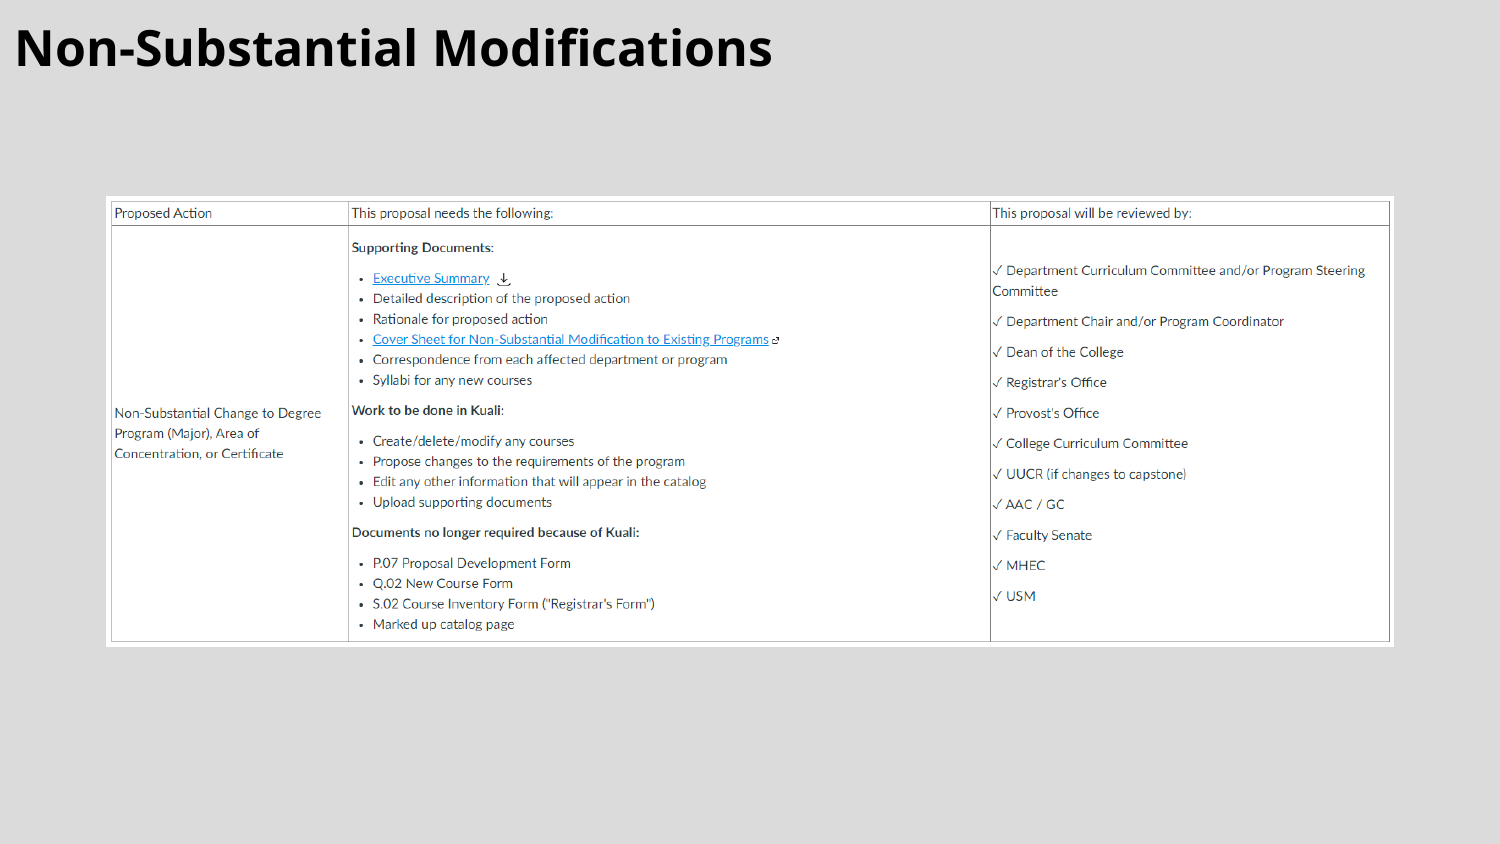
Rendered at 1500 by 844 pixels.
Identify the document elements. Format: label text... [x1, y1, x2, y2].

picture [105, 196, 1394, 648]
text_box Non-Substantial Modifications [0, 8, 926, 84]
